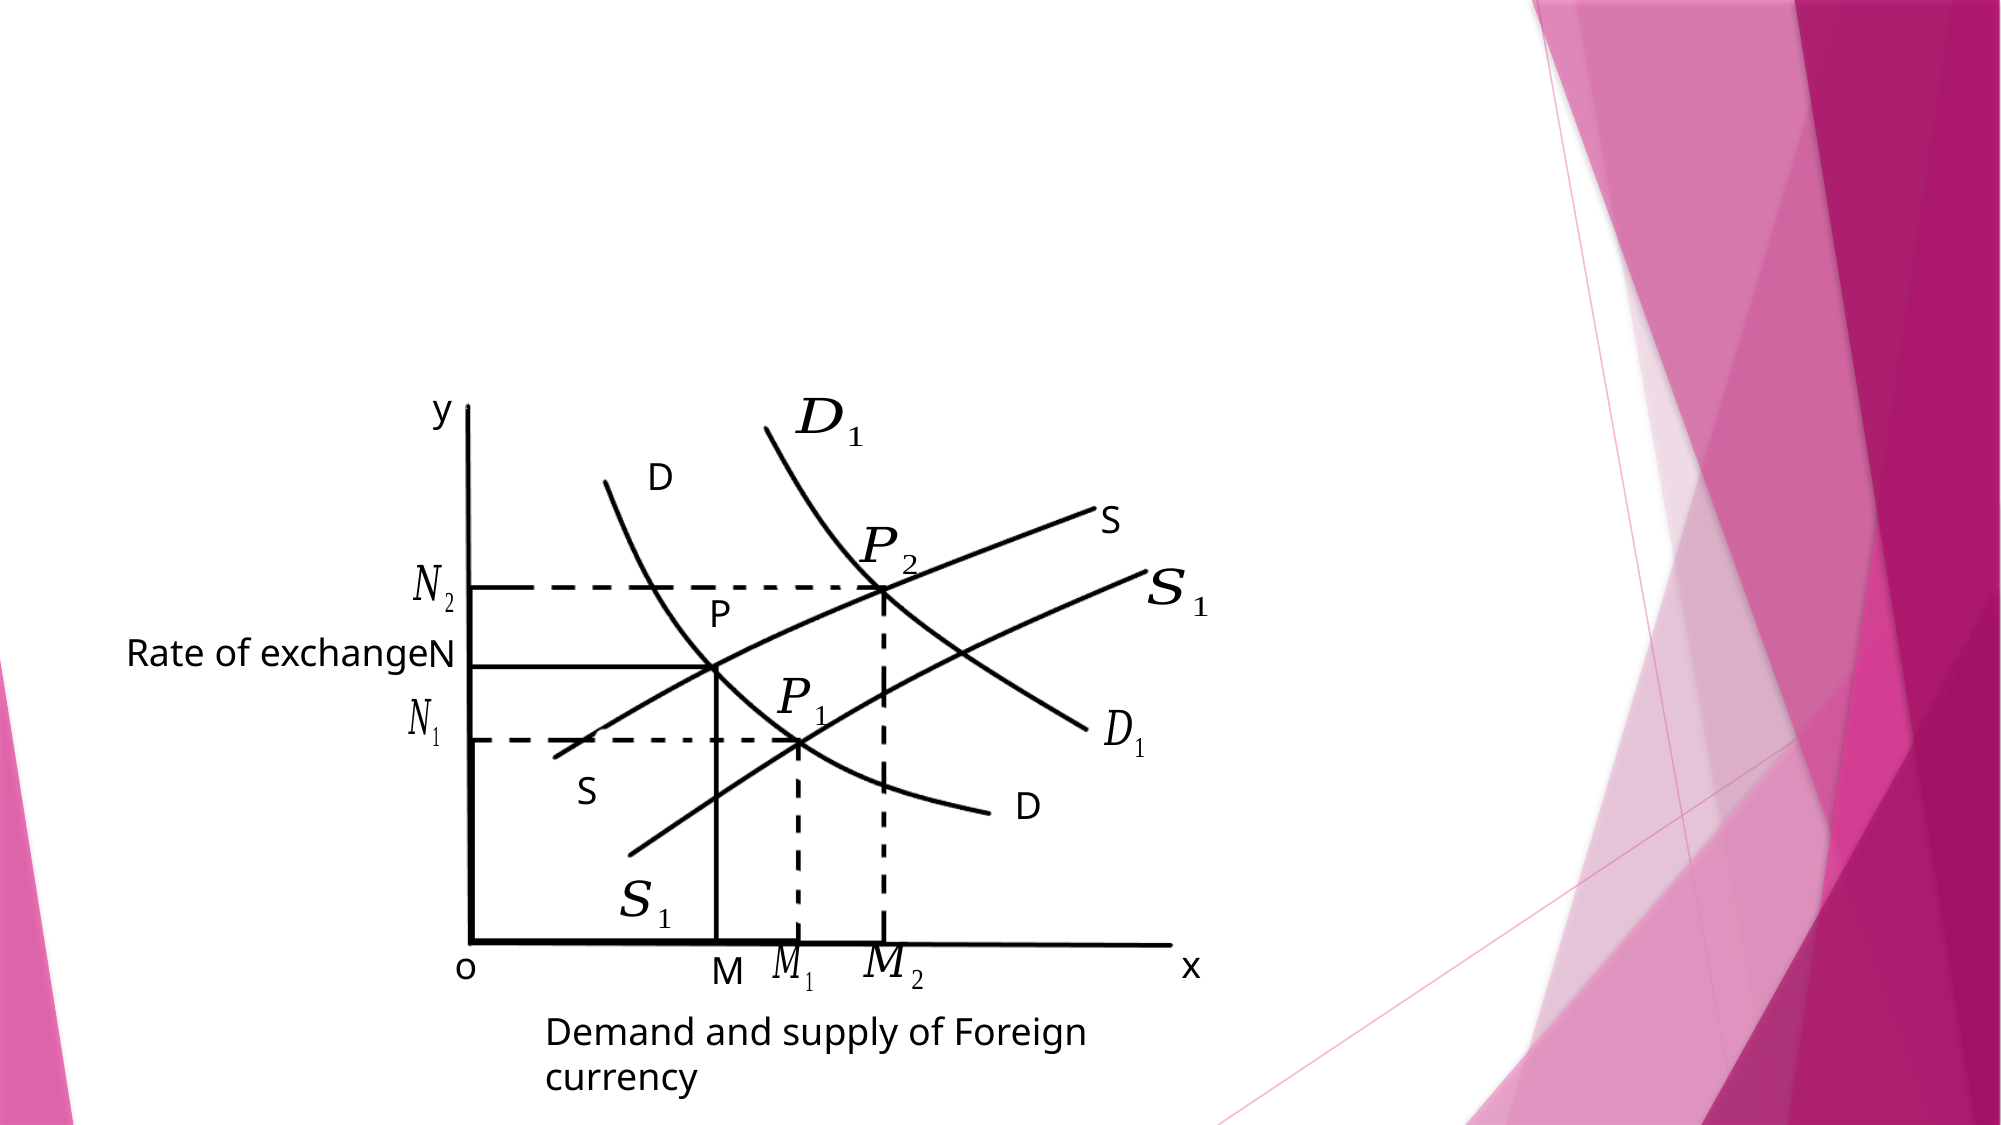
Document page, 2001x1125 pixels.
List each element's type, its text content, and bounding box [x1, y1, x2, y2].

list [400, 357, 1233, 992]
text_box Demand and supply of Foreign currency [530, 1000, 1232, 1106]
text_box Rate of exchange [111, 622, 395, 682]
